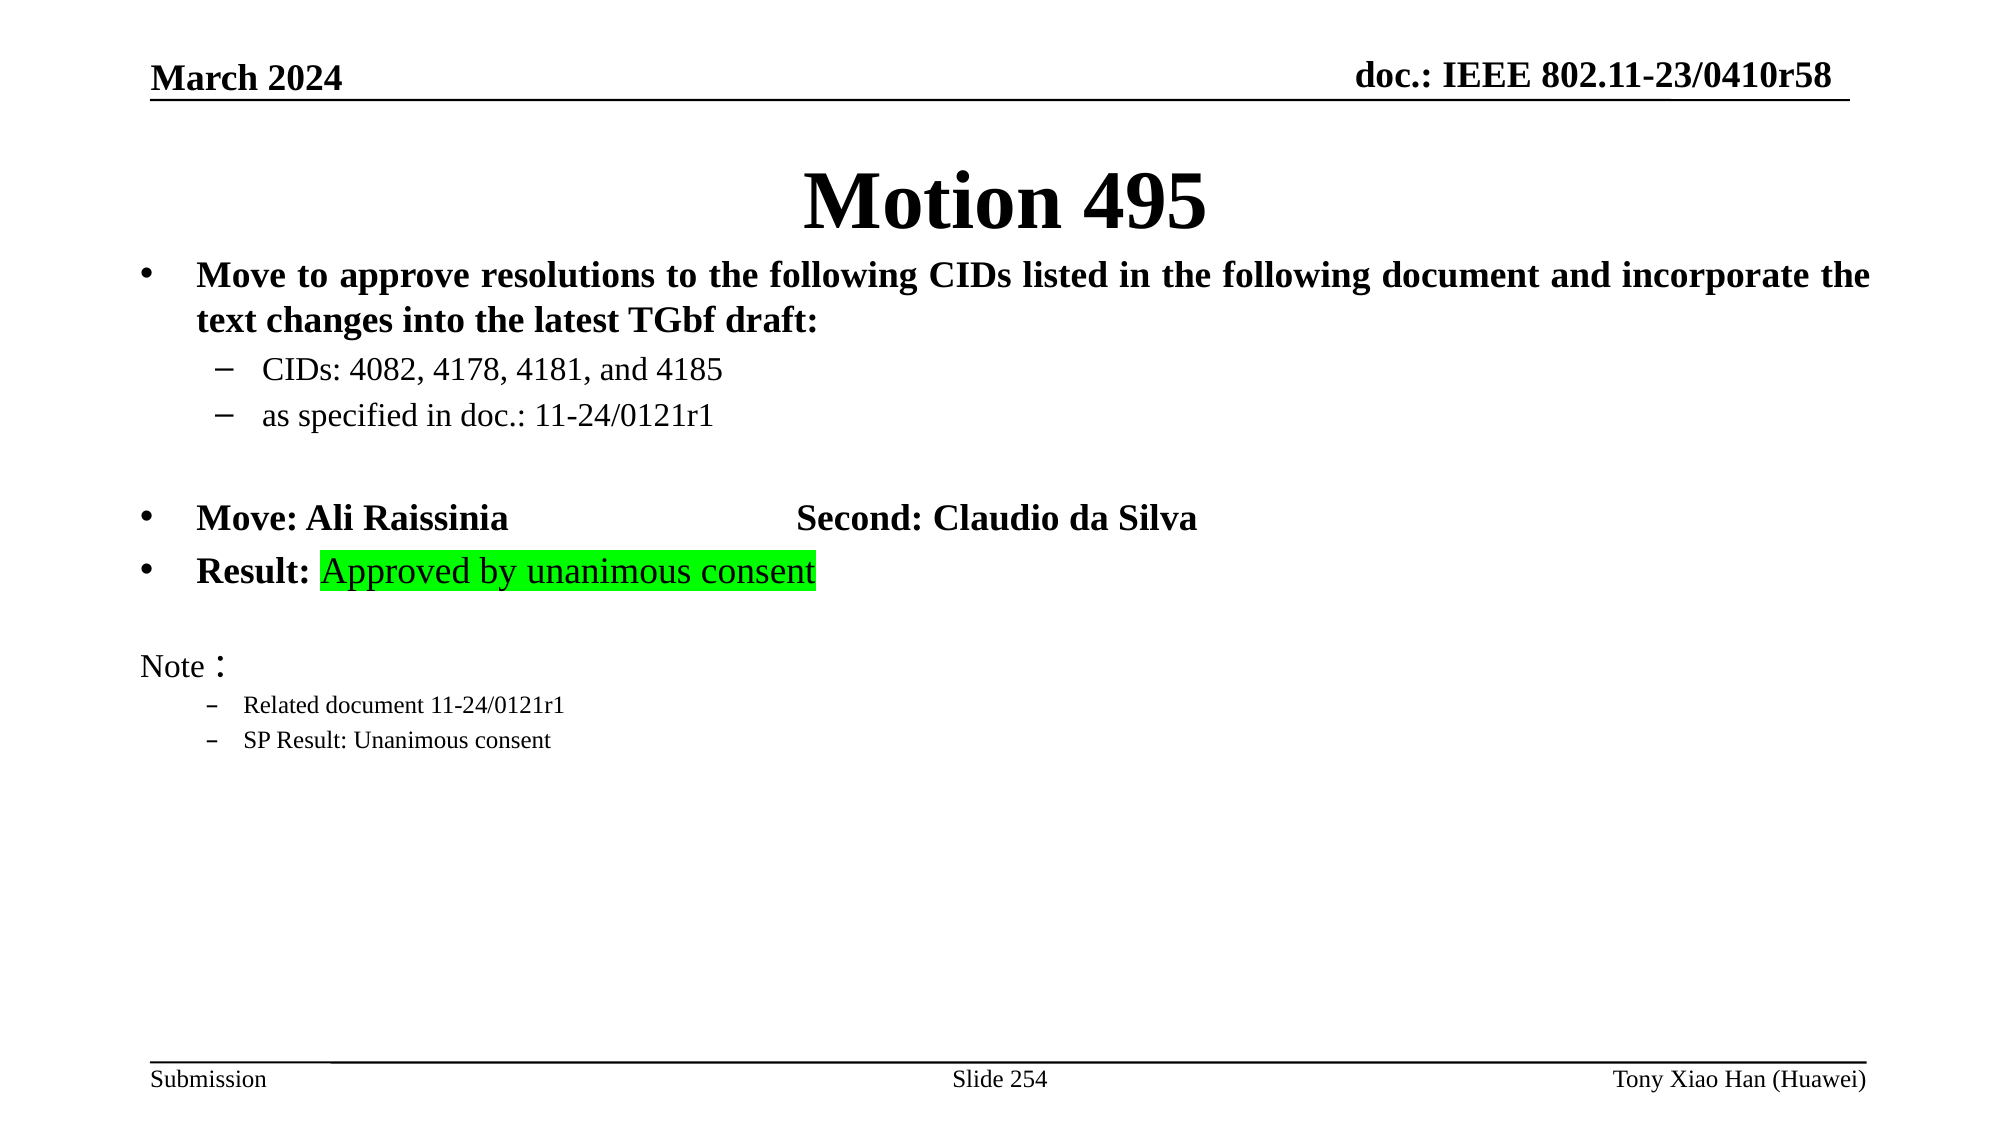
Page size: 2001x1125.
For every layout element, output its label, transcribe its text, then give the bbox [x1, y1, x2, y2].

text_box Motion 495 [368, 137, 1644, 212]
text_box Move to approve resolutions to the following CIDs listed in the following document and incorporate the text changes into the latest TGbf draft: CIDs: 4082, 4178, 4181, and 4185 as specified in doc.: 11-24/0121r1 Move: Ali Raissinia Second: Claudio da Silva Result: Approved by unanimous consent Note： Related document 11-24/0121r1 SP Result: Unanimous consent [125, 212, 1888, 988]
